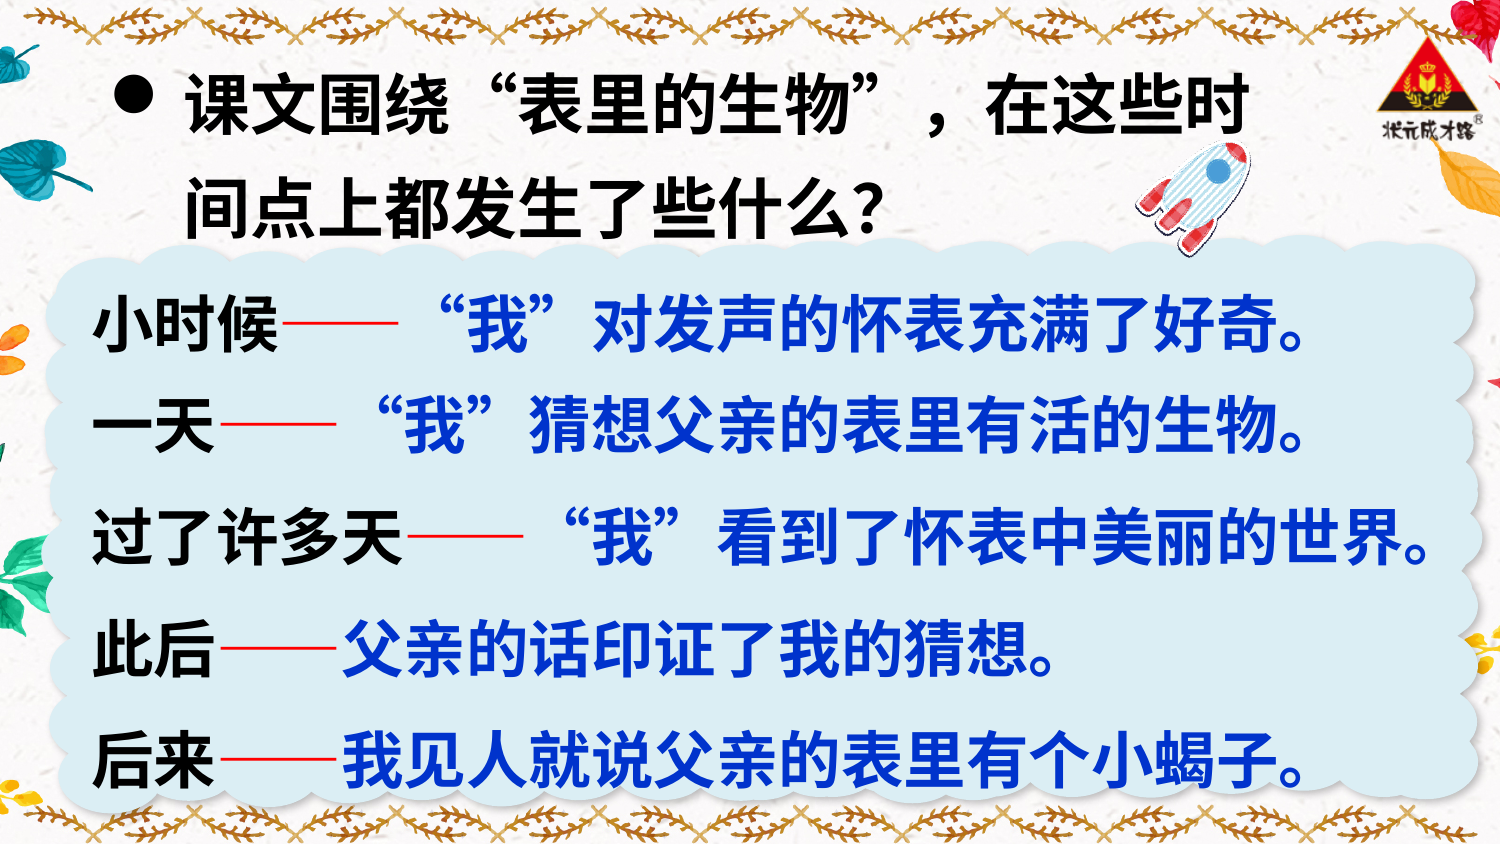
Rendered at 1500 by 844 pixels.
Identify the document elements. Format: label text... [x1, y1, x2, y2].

picture [0, 0, 1500, 844]
text_box [39, 232, 1485, 816]
text_box 后来——我见人就说父亲的表里有个小蝎子。 [76, 699, 1314, 804]
text_box 过了许多天——“我”看到了怀表中美丽的世界。 [76, 475, 1448, 580]
text_box 课文围绕“表里的生物”，在这些时间点上都发生了些什么？ [94, 31, 1276, 262]
text_box 小时候——“我”对发声的怀表充满了好奇。 [76, 262, 1417, 368]
text_box 一天——“我”猜想父亲的表里有活的生物。 [76, 363, 1331, 469]
text_box 此后——父亲的话印证了我的猜想。 [76, 587, 1076, 692]
